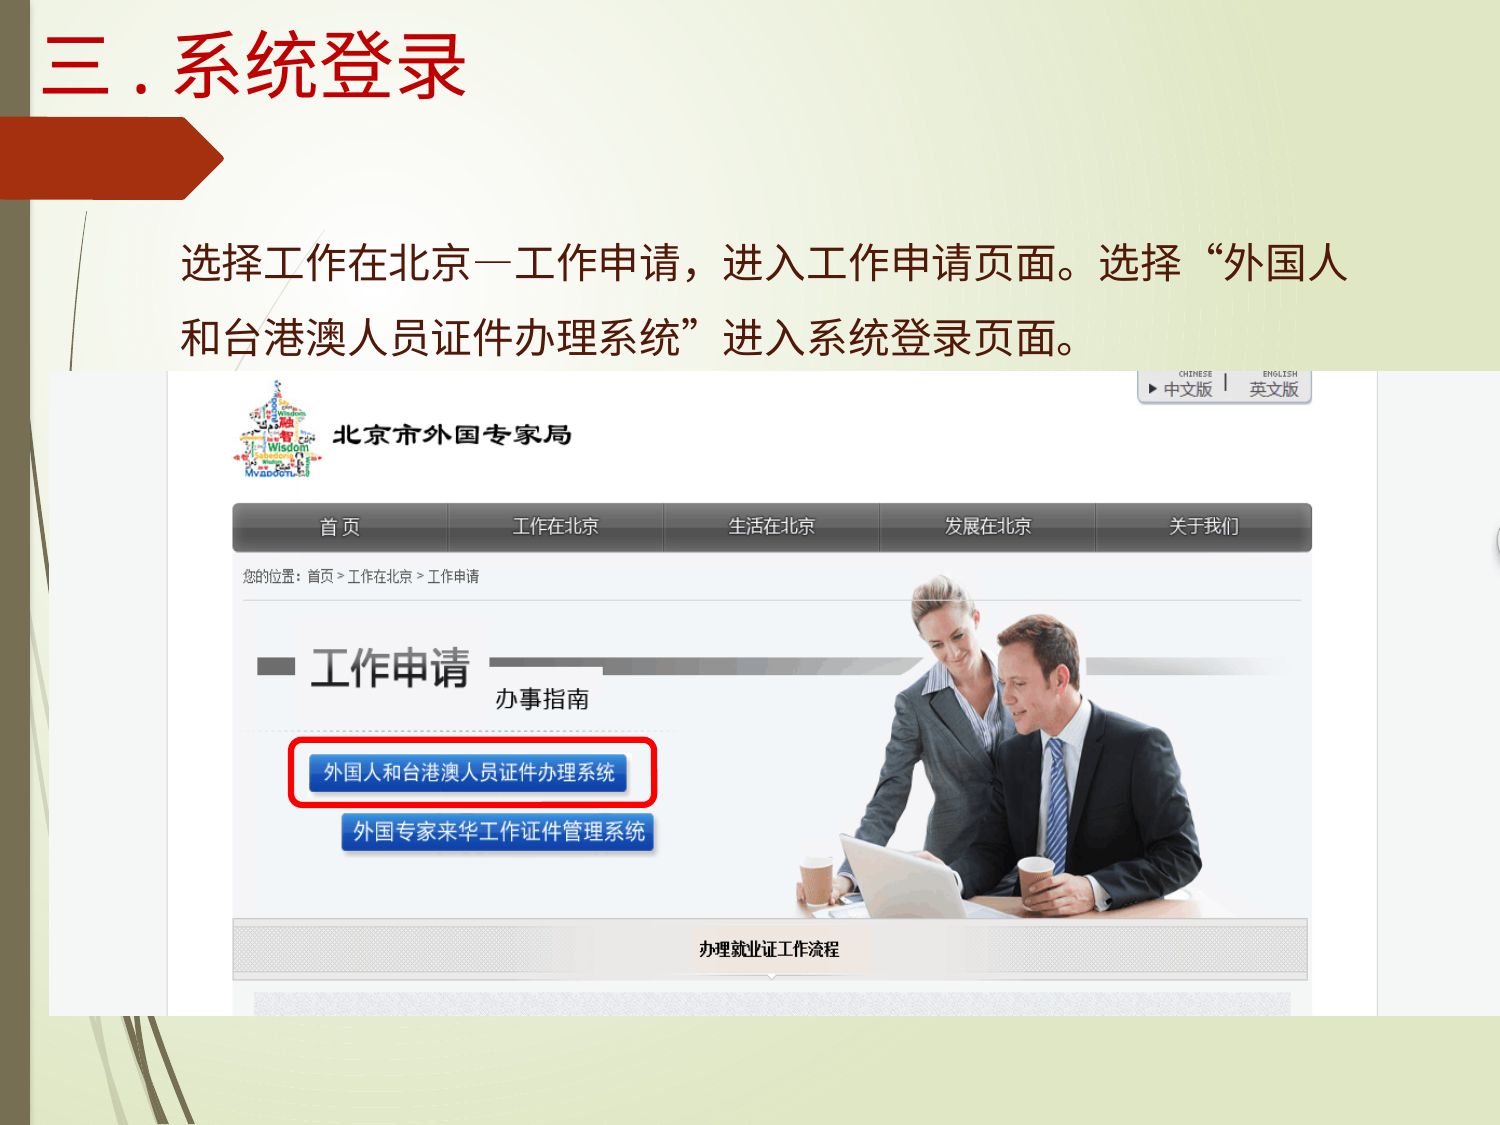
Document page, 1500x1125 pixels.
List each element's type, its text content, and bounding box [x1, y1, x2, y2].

picture [49, 371, 1500, 1017]
text_box 选择工作在北京—工作申请，进入工作申请页面。选择“外国人和台港澳人员证件办理系统”进入系统登录页面。 [165, 204, 1396, 370]
text_box 三.系统登录 [23, 11, 781, 117]
